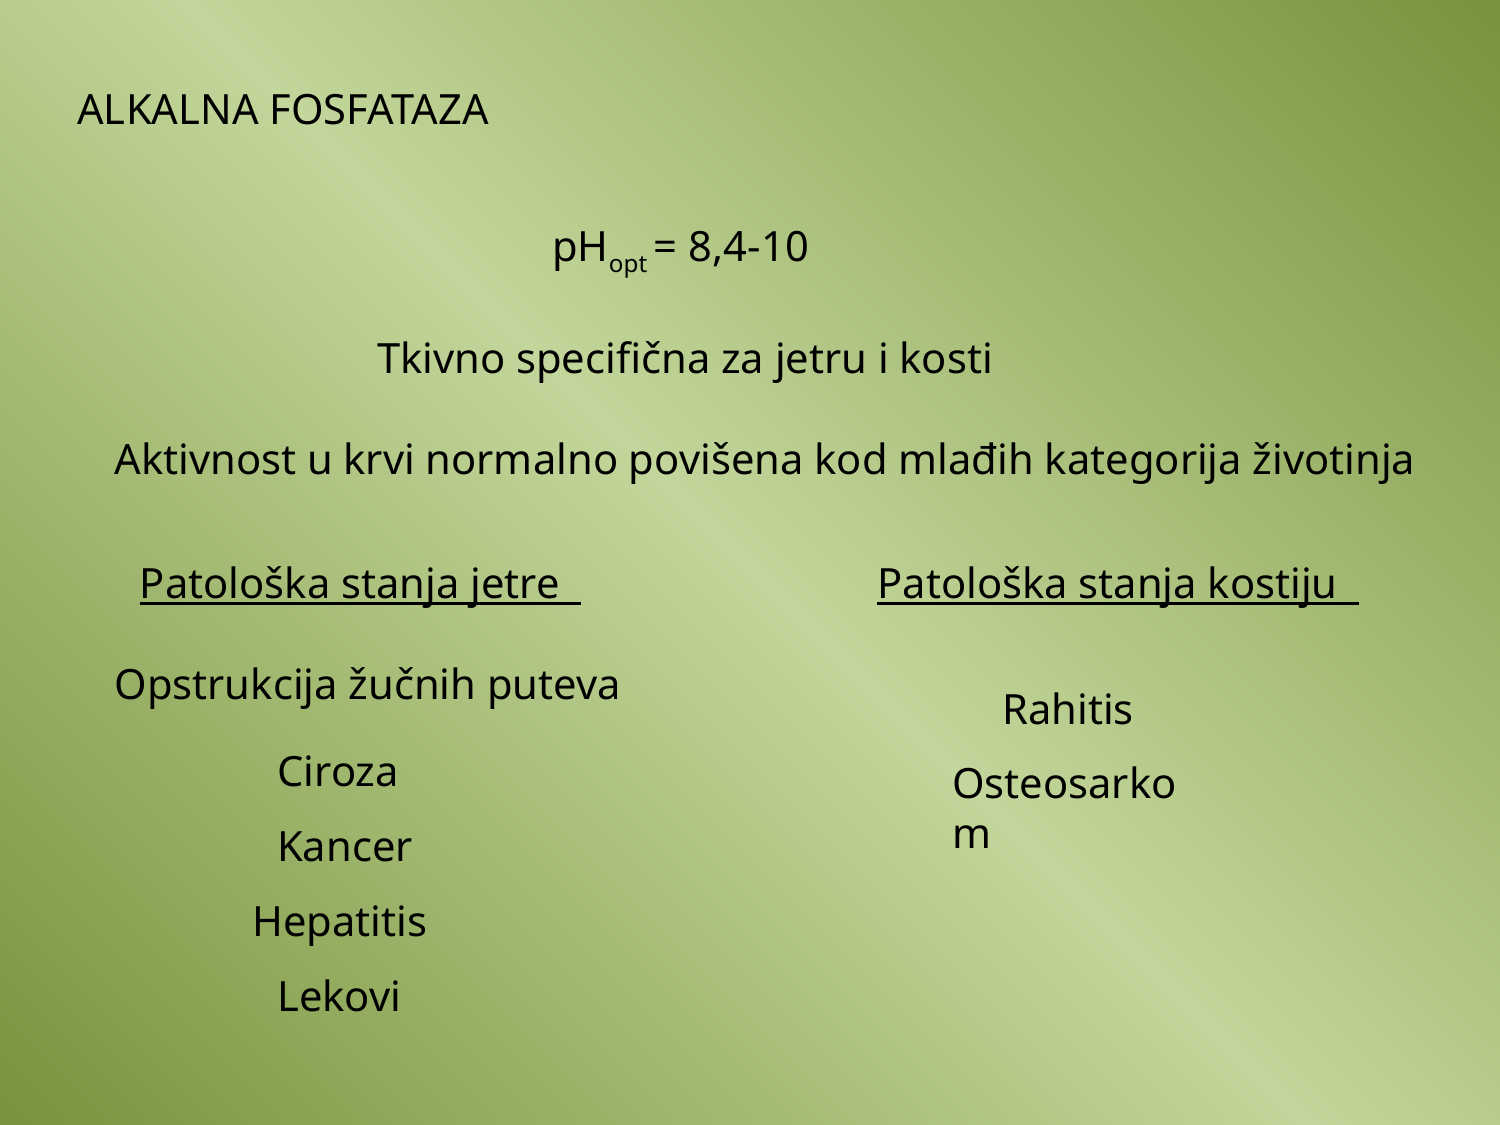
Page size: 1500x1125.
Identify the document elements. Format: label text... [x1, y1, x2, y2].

text_box pHopt = 8,4-10 [537, 212, 875, 285]
text_box Hepatitis [237, 887, 450, 1003]
text_box ALKALNA FOSFATAZA [62, 75, 625, 140]
text_box Patološka stanja jetre [124, 549, 650, 615]
text_box Osteosarkom [937, 749, 1225, 865]
text_box Kancer [262, 812, 463, 878]
text_box Patološka stanja kostiju [862, 549, 1388, 615]
text_box Lekovi [262, 962, 450, 1028]
text_box Opstrukcija žučnih puteva [99, 650, 688, 715]
text_box Aktivnost u krvi normalno povišena kod mlađih kategorija životinja [99, 425, 1450, 490]
text_box Tkivno specifična za jetru i kosti [362, 324, 1063, 390]
text_box Rahitis [987, 675, 1175, 740]
text_box Ciroza [262, 737, 463, 803]
